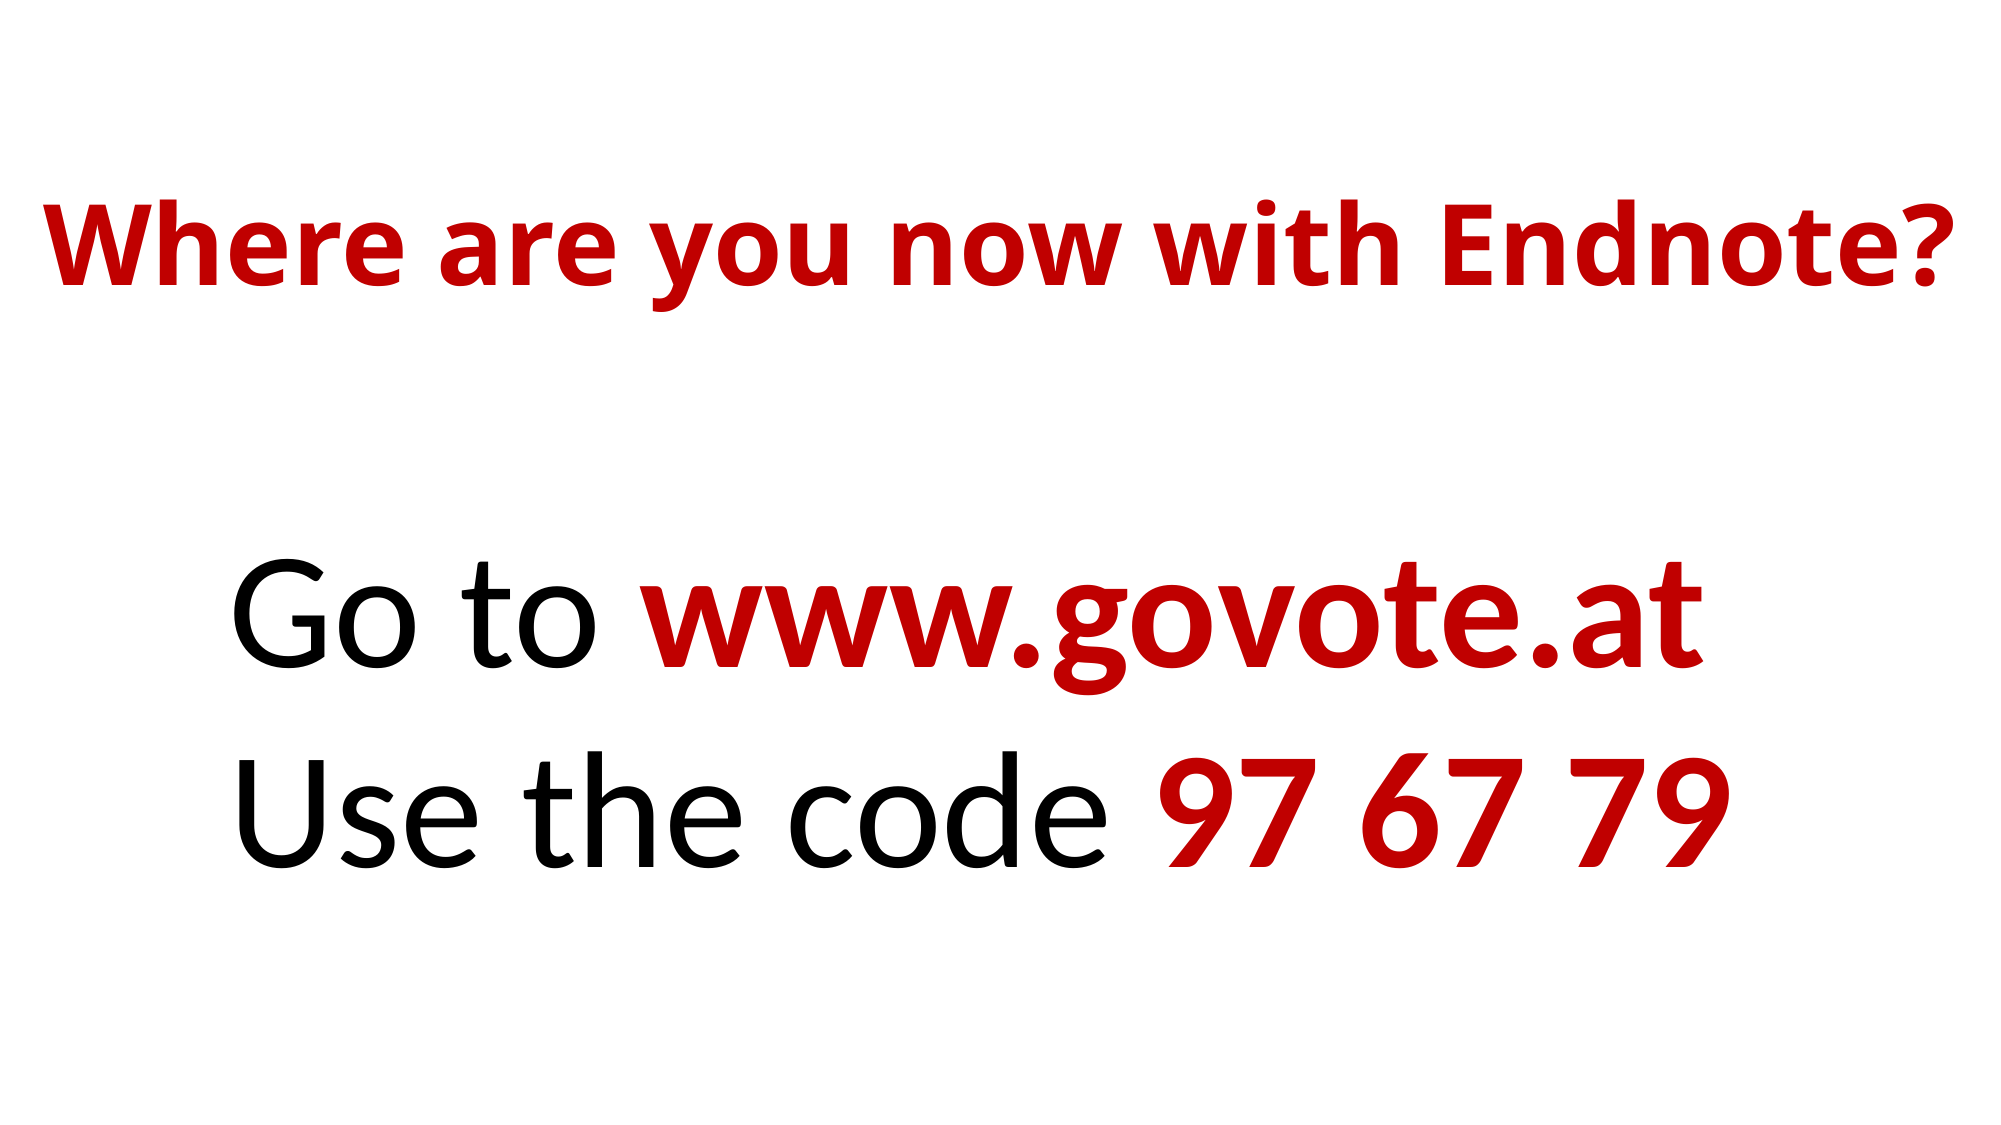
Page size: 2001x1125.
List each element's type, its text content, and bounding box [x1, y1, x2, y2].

title Where are you now with Endnote? [0, 140, 2000, 358]
text_box Go to www.govote.at Use the code 97 67 79 [213, 493, 1787, 908]
